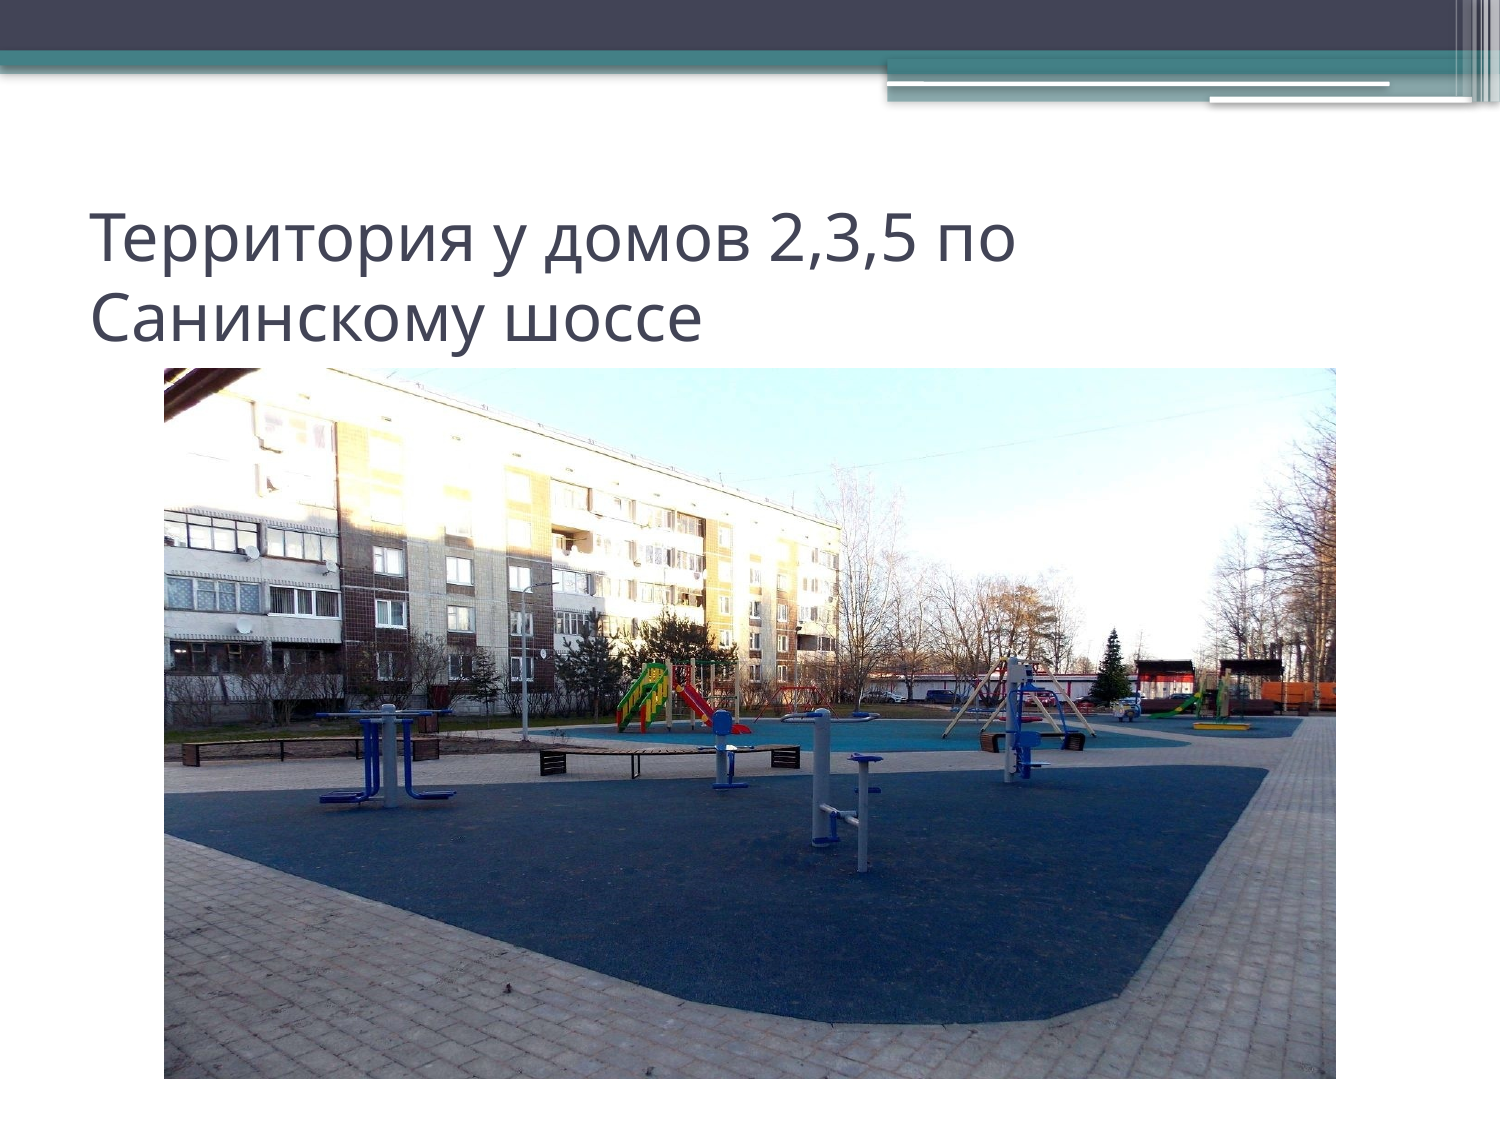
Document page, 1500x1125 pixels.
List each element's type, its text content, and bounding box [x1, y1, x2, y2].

title Территория у домов 2,3,5 по Санинскому шоссе [75, 187, 1425, 363]
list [163, 368, 1337, 1079]
